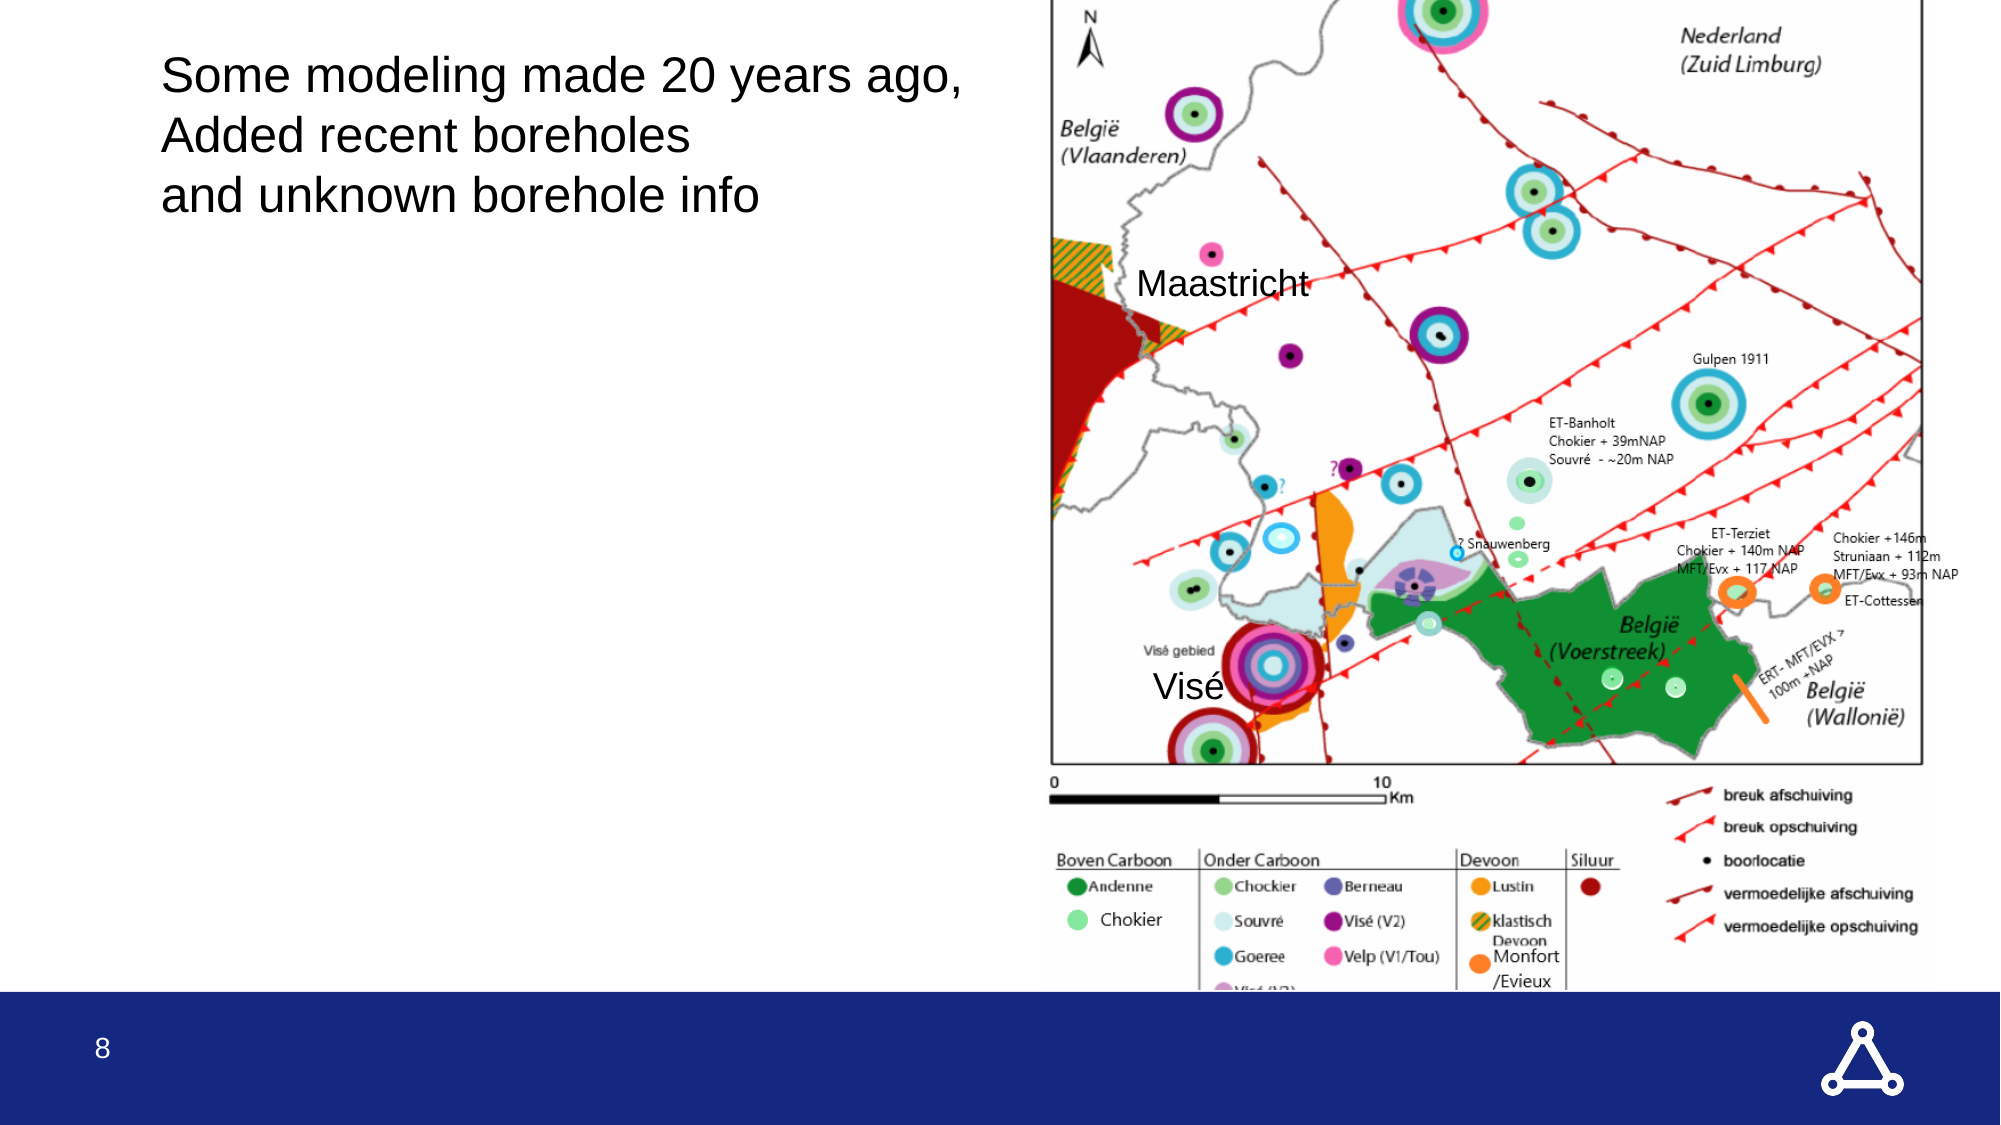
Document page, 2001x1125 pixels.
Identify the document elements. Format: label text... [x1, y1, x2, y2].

picture [1821, 1021, 1904, 1096]
picture [999, 0, 2000, 990]
slide_number 8 [94, 1029, 545, 1090]
text_box Some modeling made 20 years ago, Added recent boreholes and unknown borehole info [146, 35, 979, 231]
